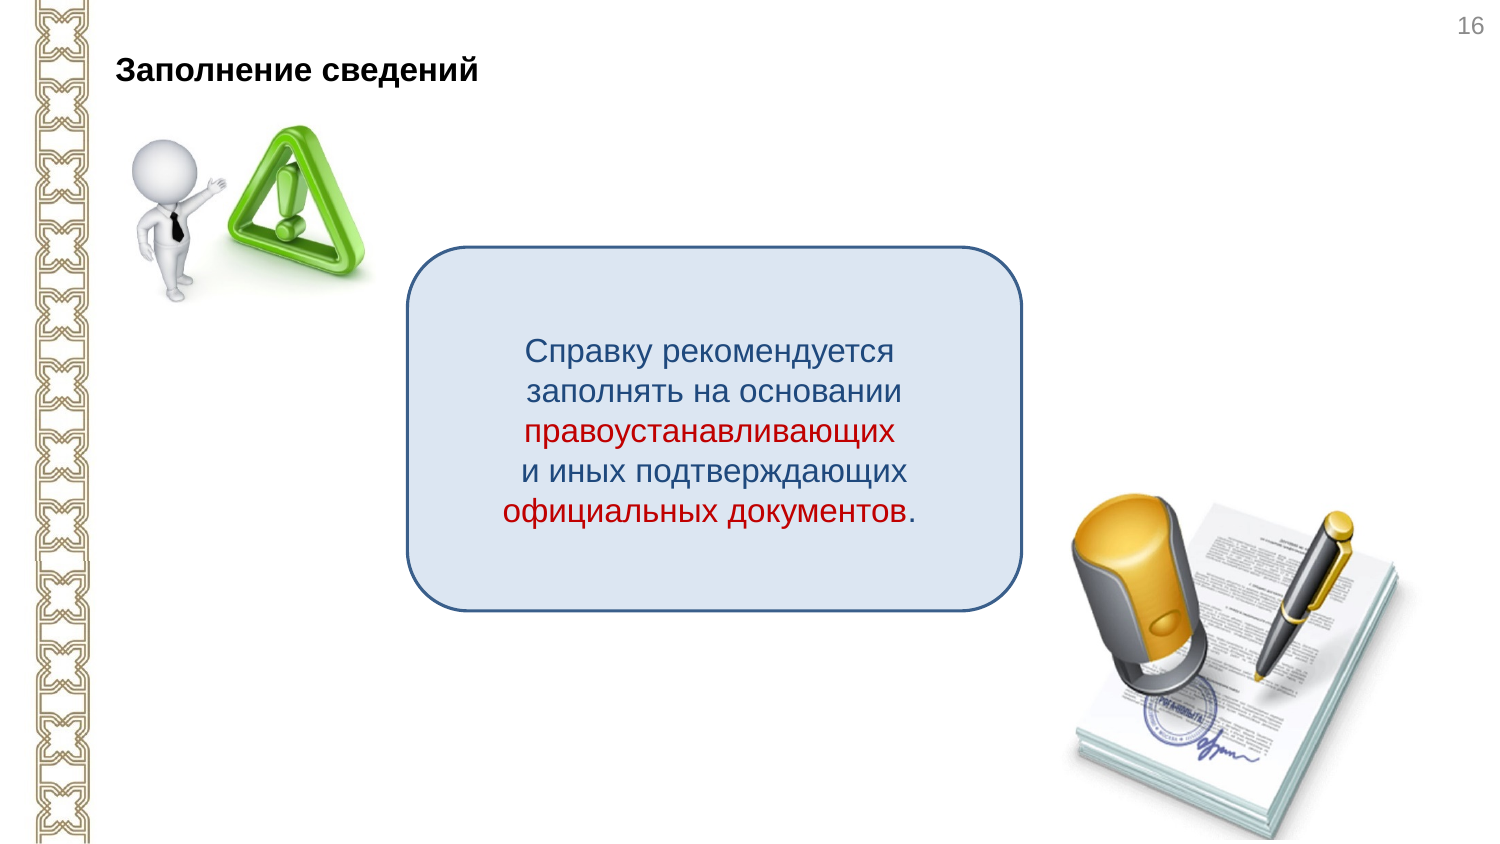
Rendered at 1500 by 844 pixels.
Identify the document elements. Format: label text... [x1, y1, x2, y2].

slide_number 16 [1149, 1, 1500, 47]
title Заполнение сведений [100, 33, 1425, 103]
text_box Справку рекомендуется заполнять на основании правоустанавливающих и иных подтверждающих официальных документов. [405, 244, 1024, 613]
picture [0, 0, 1500, 844]
